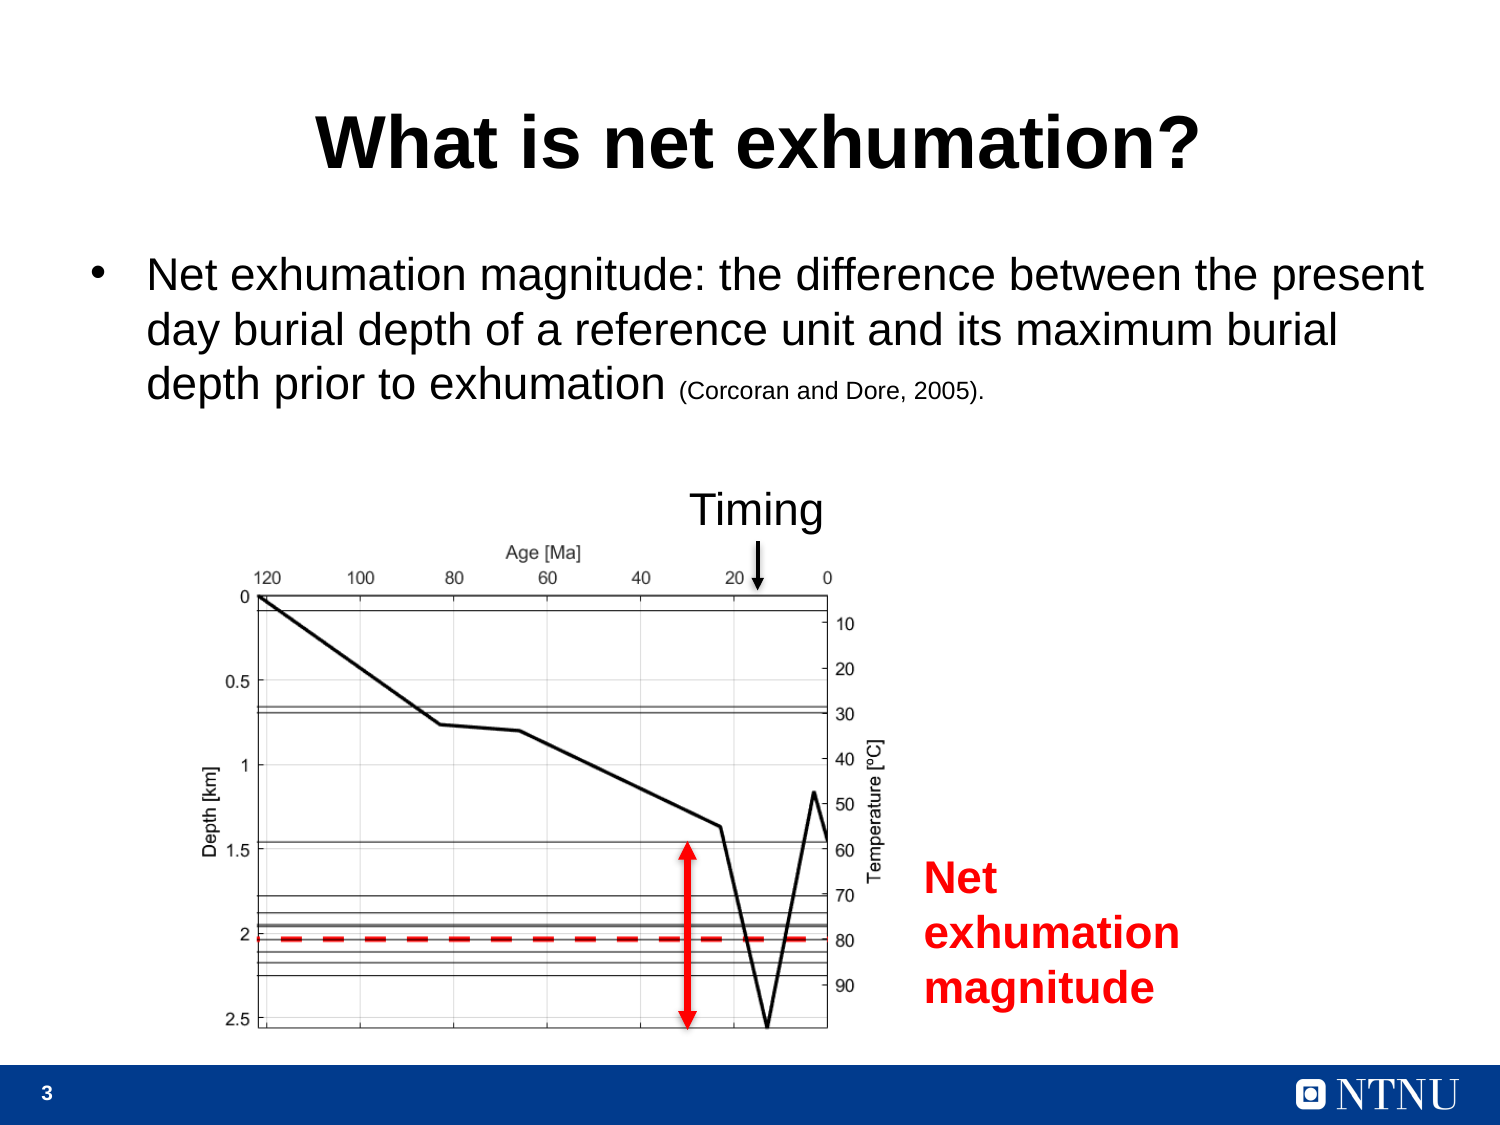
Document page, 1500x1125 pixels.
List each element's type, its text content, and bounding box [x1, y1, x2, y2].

text_box Net exhumation magnitude [908, 840, 1241, 1021]
text_box Timing [673, 472, 1023, 543]
title What is net exhumation? [75, 45, 1464, 233]
picture [198, 541, 892, 1062]
list Net exhumation magnitude: the difference between the present day burial depth of a reference unit and its maximum burial depth prior to exhumation (Corcoran and Dore, 2005). [75, 236, 1464, 1068]
picture [0, 1065, 1500, 1125]
